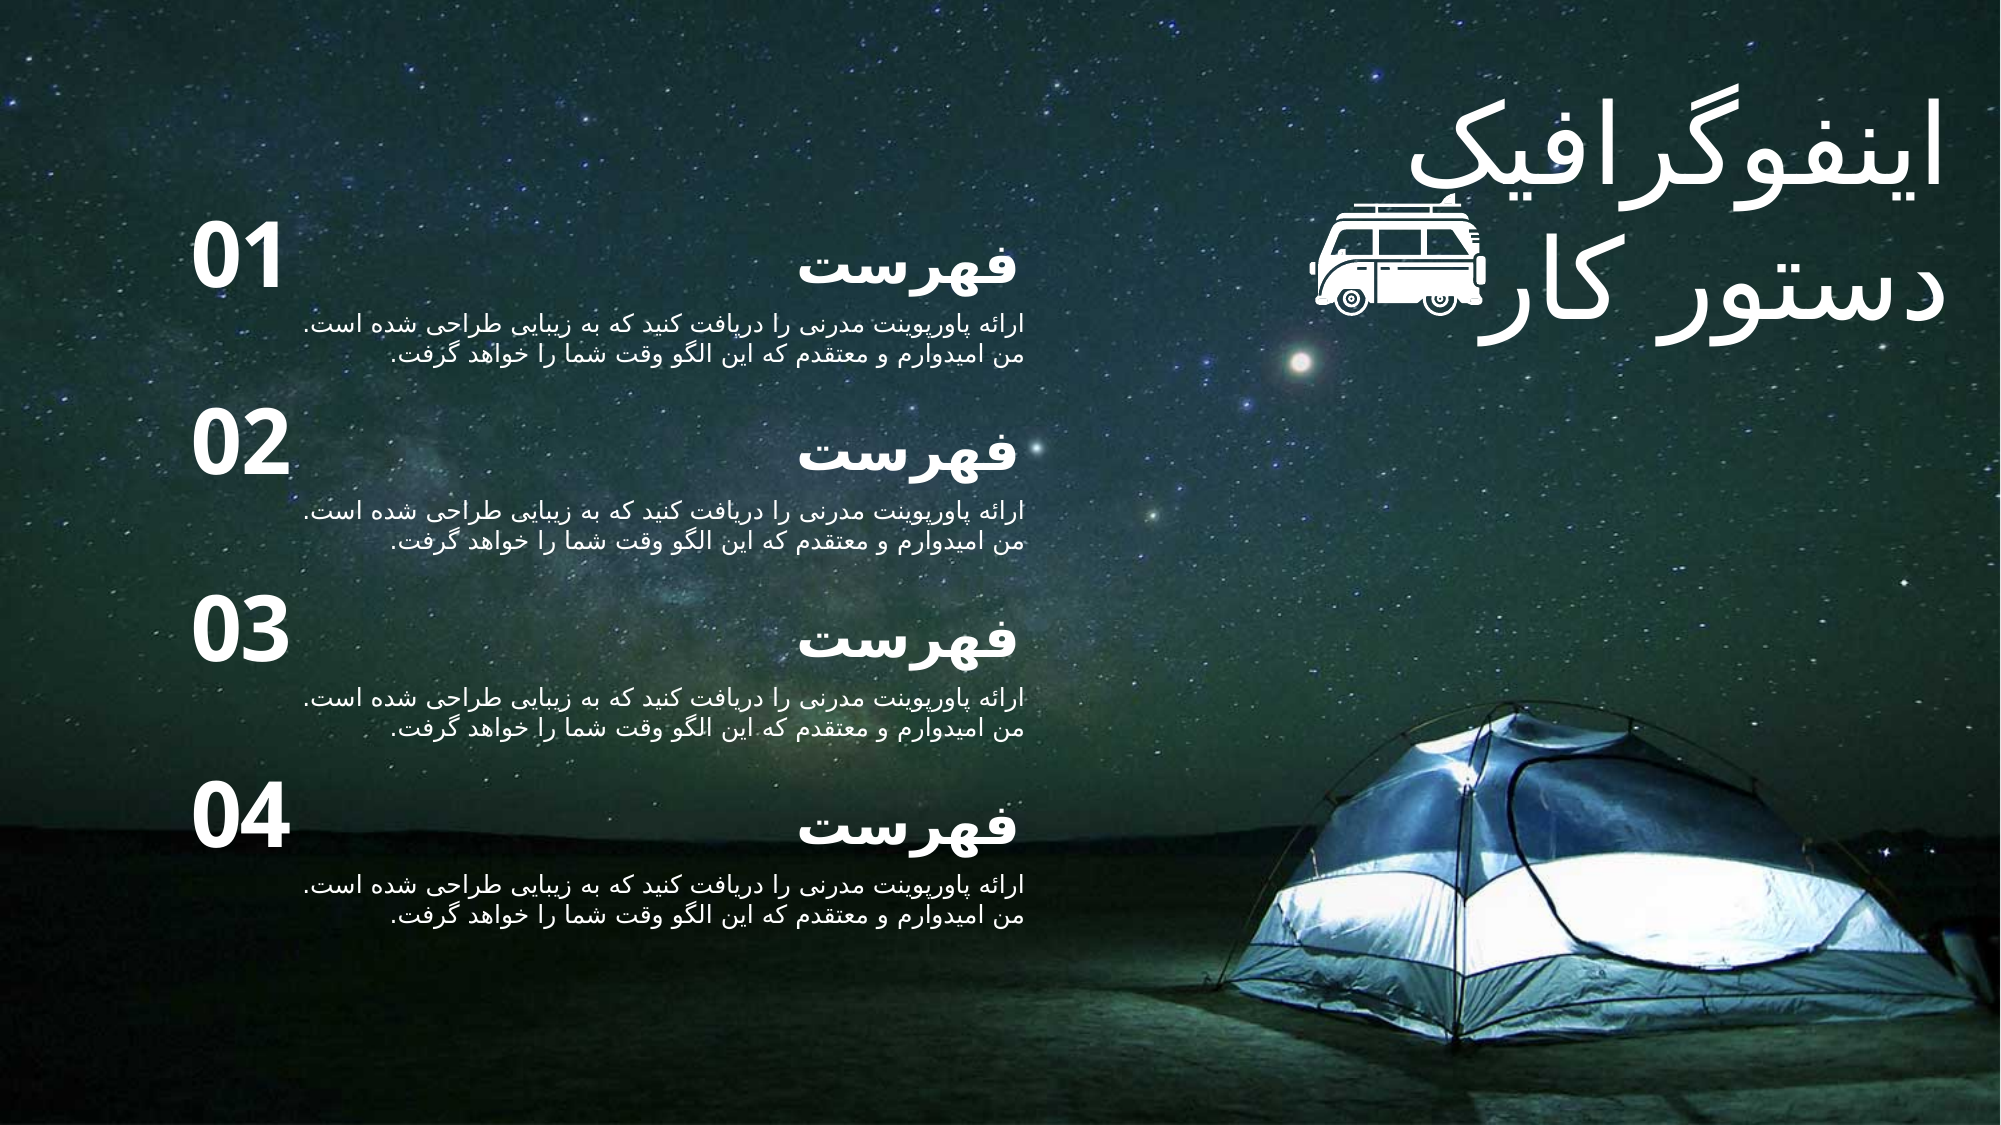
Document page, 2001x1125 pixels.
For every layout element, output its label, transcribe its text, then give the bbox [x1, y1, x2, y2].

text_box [1309, 193, 1486, 316]
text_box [148, 188, 1038, 316]
text_box ارائه پاورپوینت مدرنی را دریافت کنید که به زیبایی طراحی شده است. من امیدوارم و معتقدم که این الگو وقت شما را خواهد گرفت. [276, 860, 1041, 936]
text_box ارائه پاورپوینت مدرنی را دریافت کنید که به زیبایی طراحی شده است. من امیدوارم و معتقدم که این الگو وقت شما را خواهد گرفت. [276, 673, 1041, 749]
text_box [148, 748, 1038, 877]
text_box ارائه پاورپوینت مدرنی را دریافت کنید که به زیبایی طراحی شده است. من امیدوارم و معتقدم که این الگو وقت شما را خواهد گرفت. [276, 487, 1041, 562]
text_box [148, 375, 1038, 503]
text_box ارائه پاورپوینت مدرنی را دریافت کنید که به زیبایی طراحی شده است. من امیدوارم و معتقدم که این الگو وقت شما را خواهد گرفت. [276, 300, 1041, 375]
picture [0, 0, 2001, 1125]
text_box اینفوگرافیک دستور کار [1370, 64, 1966, 350]
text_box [148, 561, 1038, 690]
